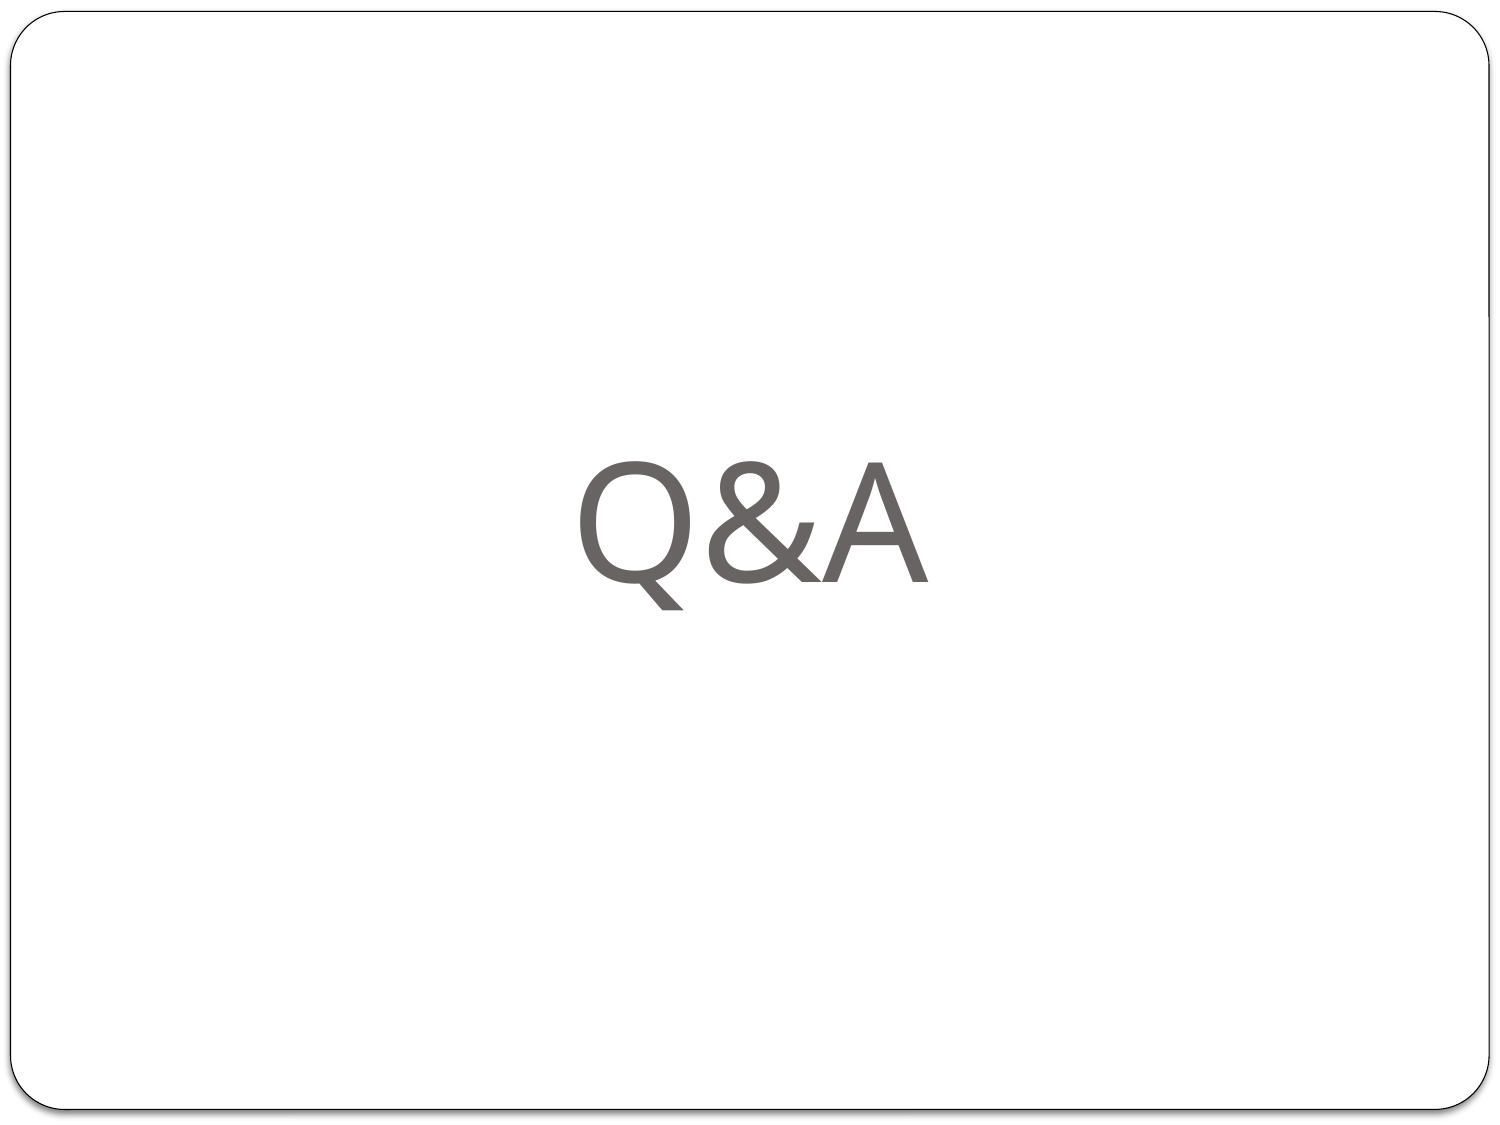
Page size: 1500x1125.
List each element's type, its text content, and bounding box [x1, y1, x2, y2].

text_box Q&A [123, 408, 1376, 576]
